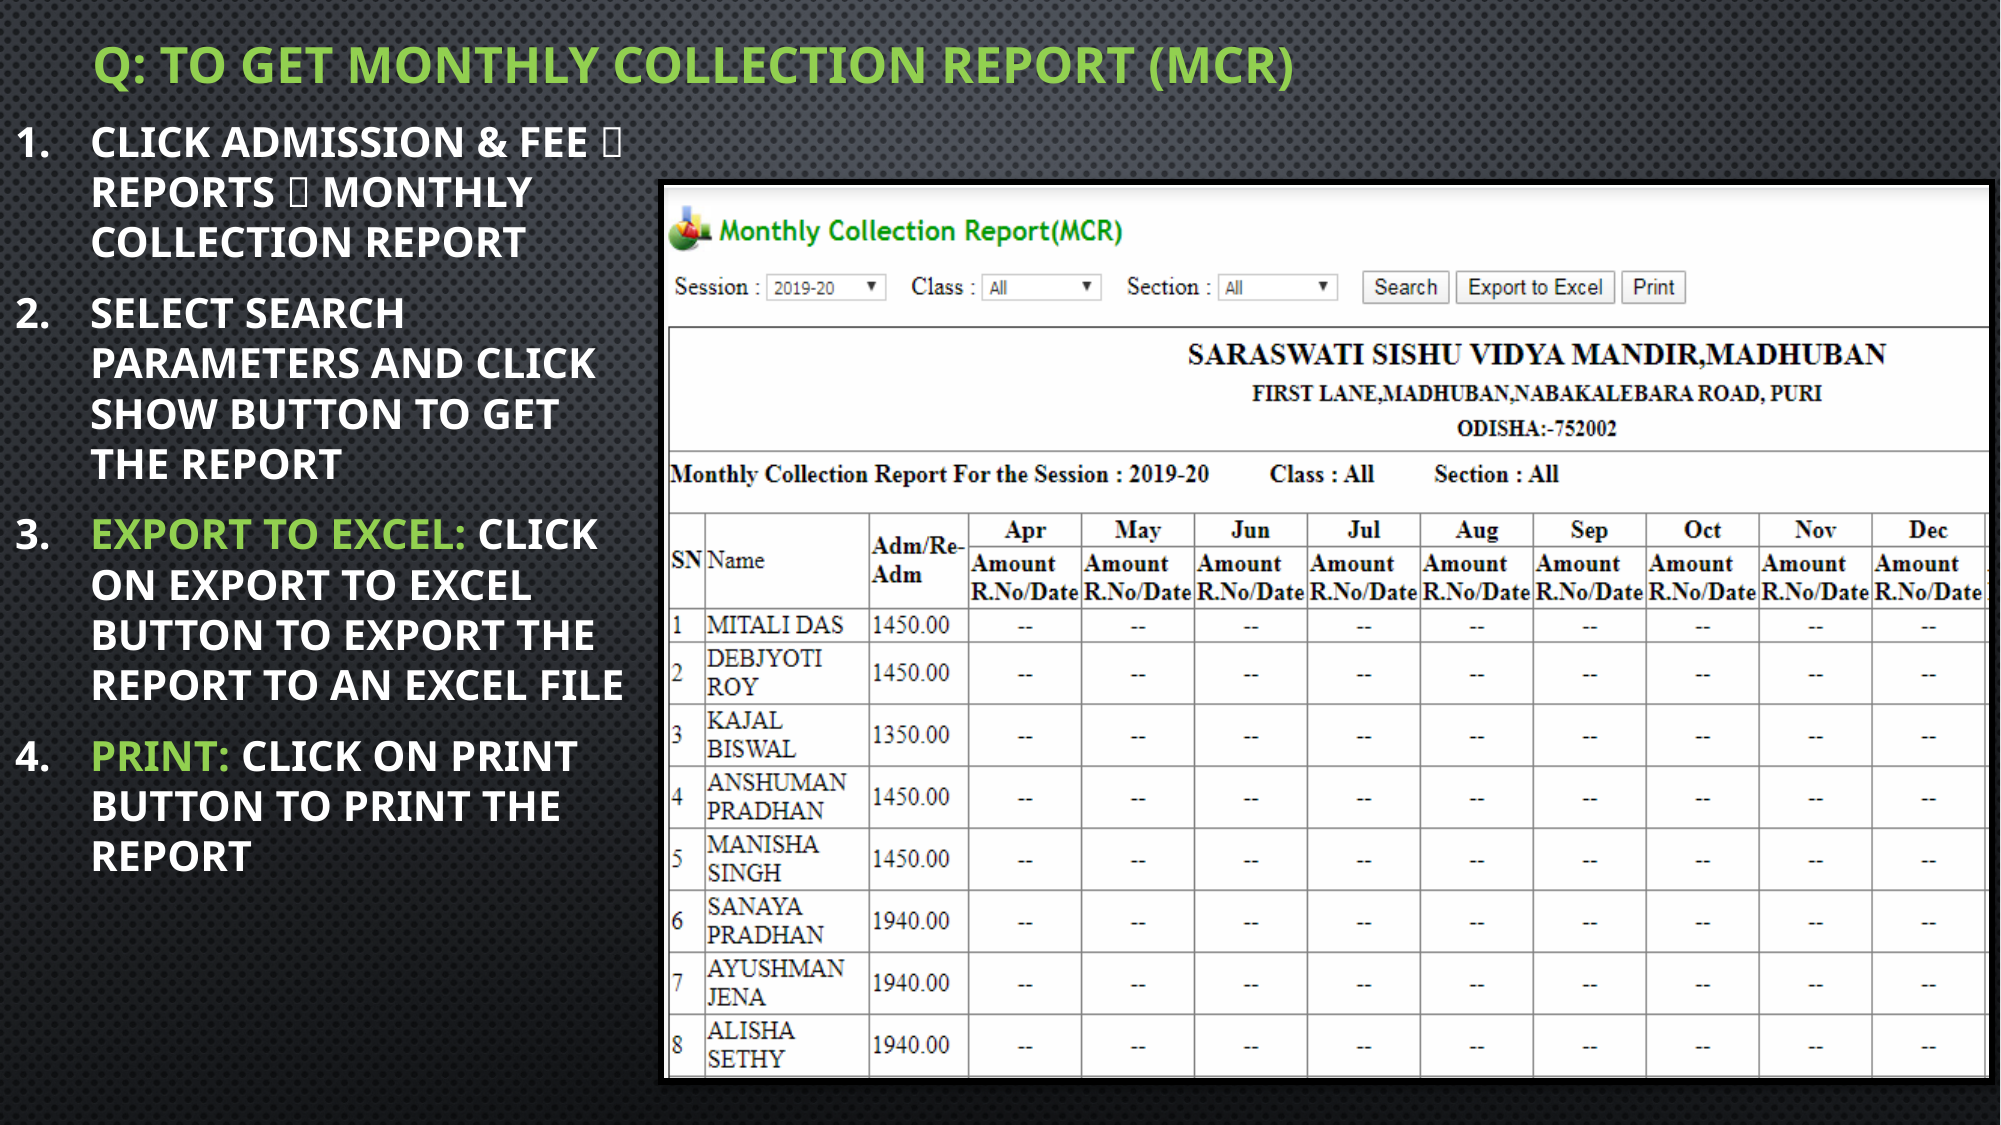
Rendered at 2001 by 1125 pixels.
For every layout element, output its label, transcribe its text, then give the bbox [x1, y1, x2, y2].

title Q: to get Monthly Collection Report (MCR) [77, 0, 1930, 139]
picture [663, 184, 1989, 1079]
list Click Admission & Fee  Reports  Monthly Collection Report Select search parameters and click show button to get the report Export to excel: Click on export to excel button to export the report to an excel file Print: Click on print button to print the report [0, 101, 665, 895]
